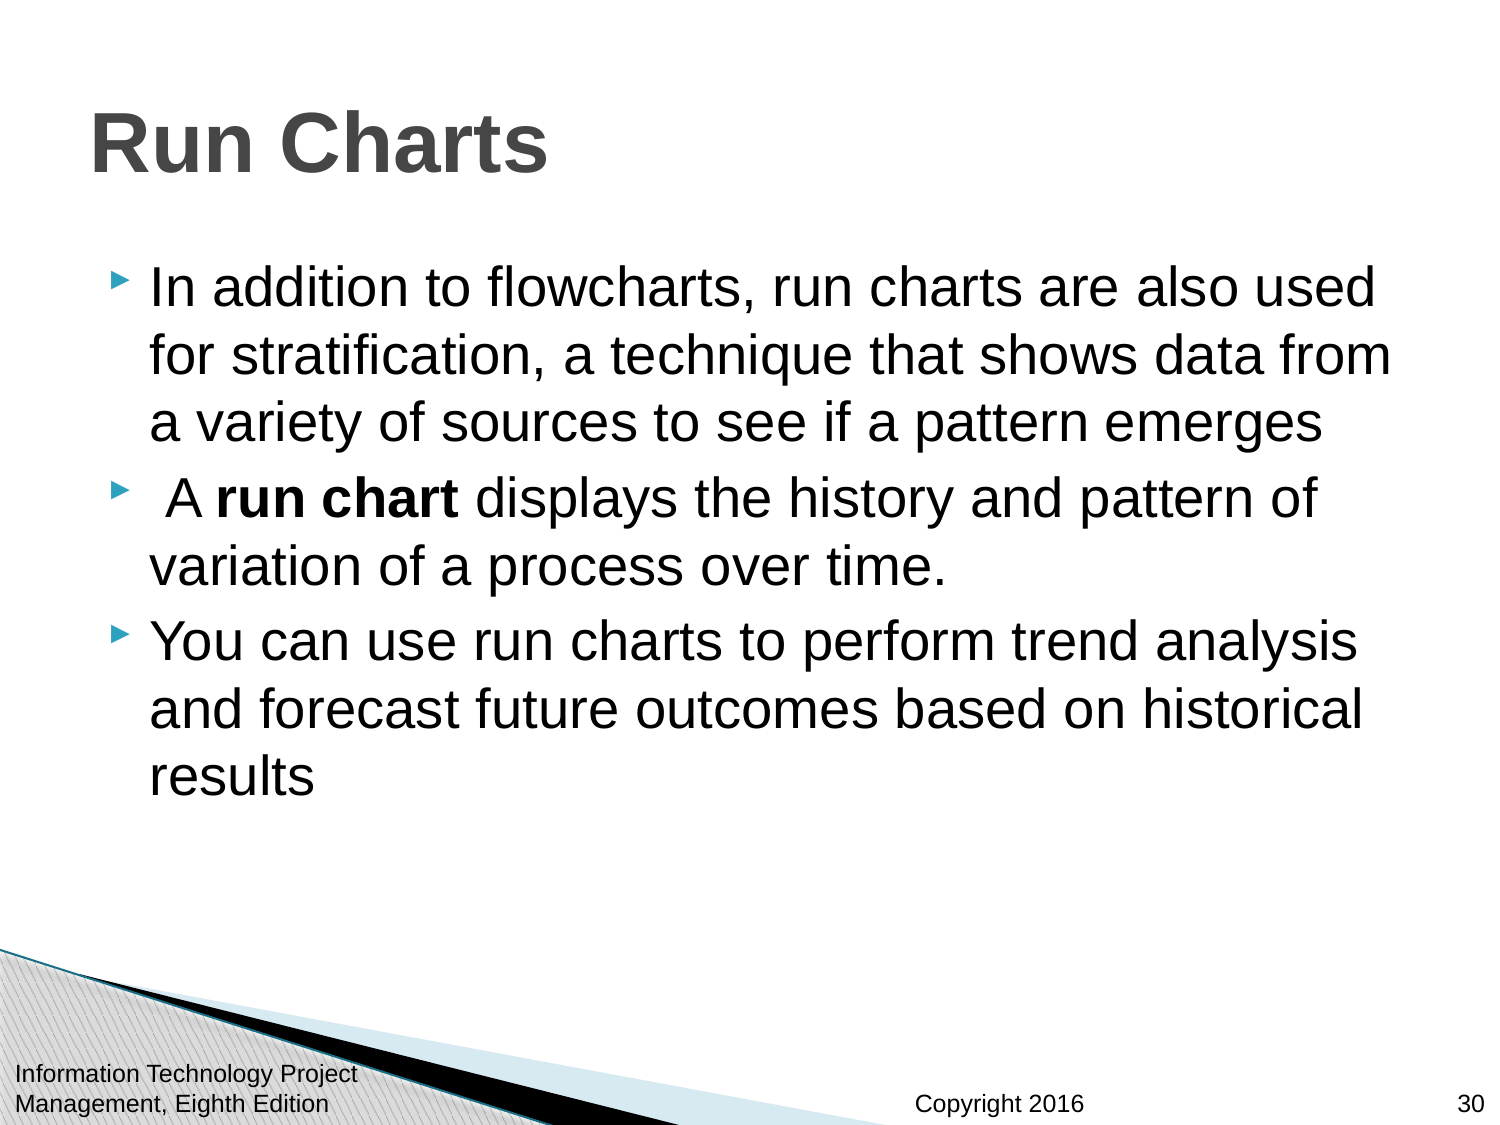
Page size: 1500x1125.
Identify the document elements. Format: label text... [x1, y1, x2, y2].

list In addition to flowcharts, run charts are also used for stratification, a technique that shows data from a variety of sources to see if a pattern emerges A run chart displays the history and pattern of variation of a process over time. You can use run charts to perform trend analysis and forecast future outcomes based on historical results [74, 242, 1426, 986]
title Run Charts [75, 45, 1425, 233]
footer Information Technology Project Management, Eighth Edition [0, 1050, 425, 1125]
slide_number 30 [1408, 1065, 1500, 1125]
